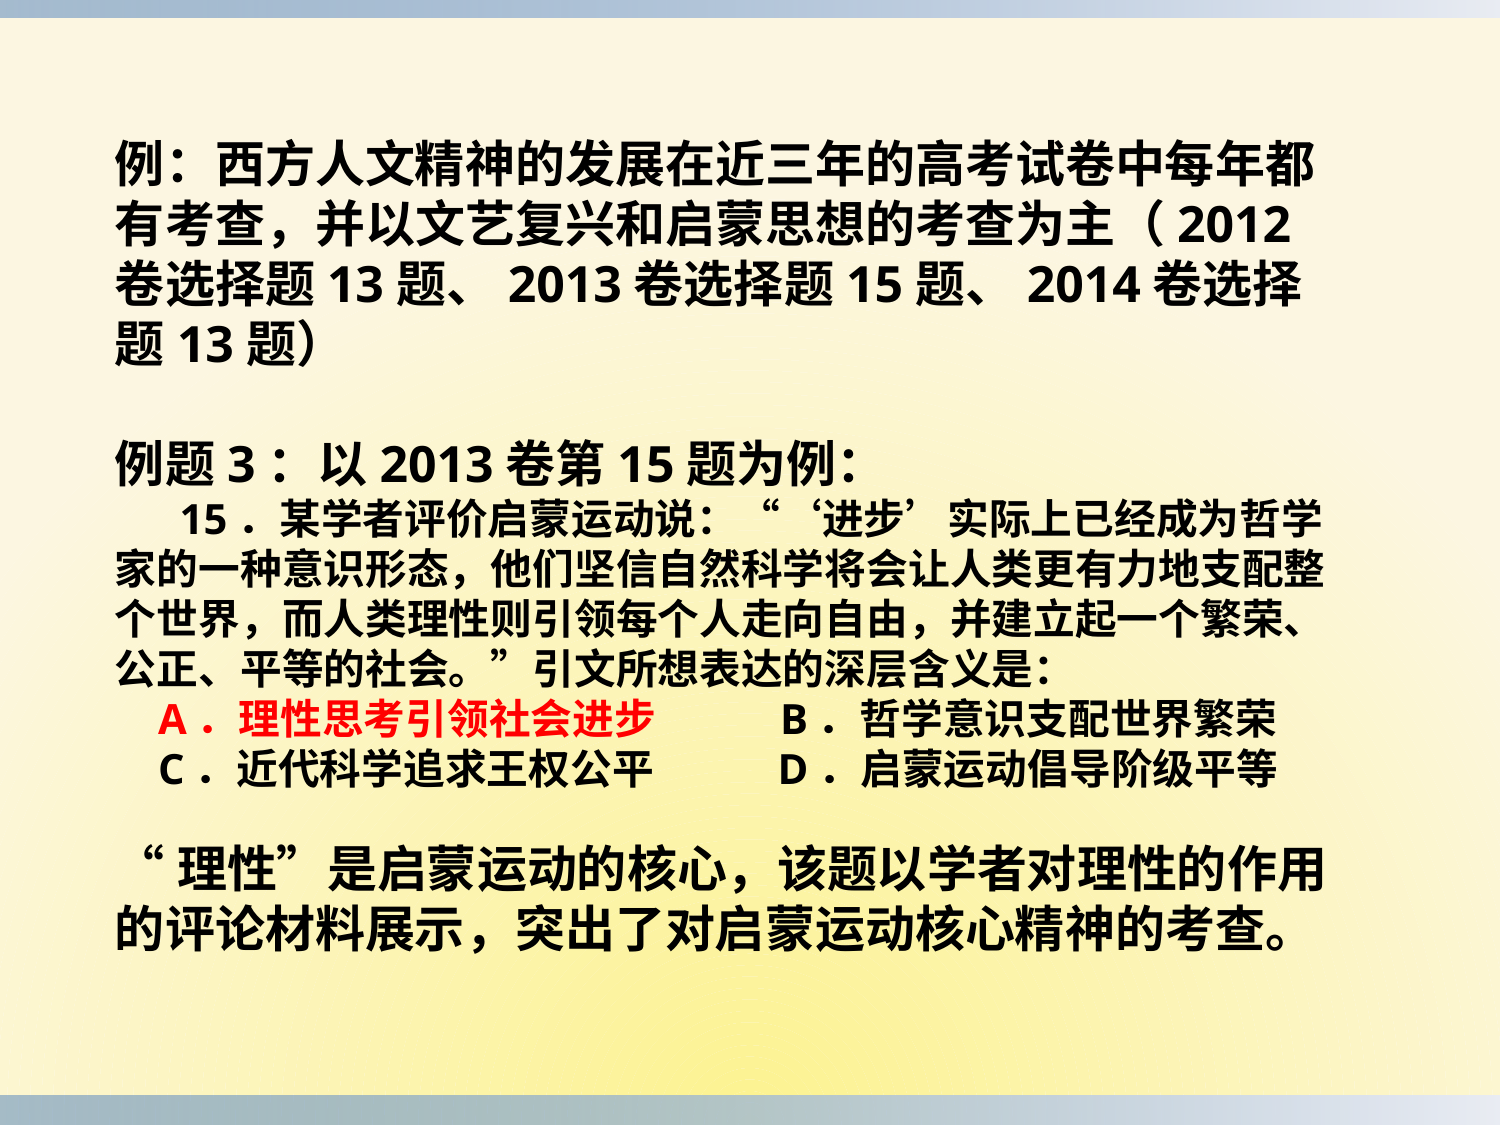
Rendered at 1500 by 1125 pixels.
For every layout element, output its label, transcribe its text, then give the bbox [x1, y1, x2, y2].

text_box 例：西方人文精神的发展在近三年的高考试卷中每年都有考查，并以文艺复兴和启蒙思想的考查为主（2012卷选择题13题、2013卷选择题15题、2014卷选择题13题） 例题3：以2013卷第15题为例： 15．某学者评价启蒙运动说：“‘进步’实际上已经成为哲学家的一种意识形态，他们坚信自然科学将会让人类更有力地支配整个世界，而人类理性则引领每个人走向自由，并建立起一个繁荣、公正、平等的社会。”引文所想表达的深层含义是： A．理性思考引领社会进步 B．哲学意识支配世界繁荣 C．近代科学追求王权公平 D．启蒙运动倡导阶级平等 “理性”是启蒙运动的核心，该题以学者对理性的作用的评论材料展示，突出了对启蒙运动核心精神的考查。 [100, 125, 1365, 966]
